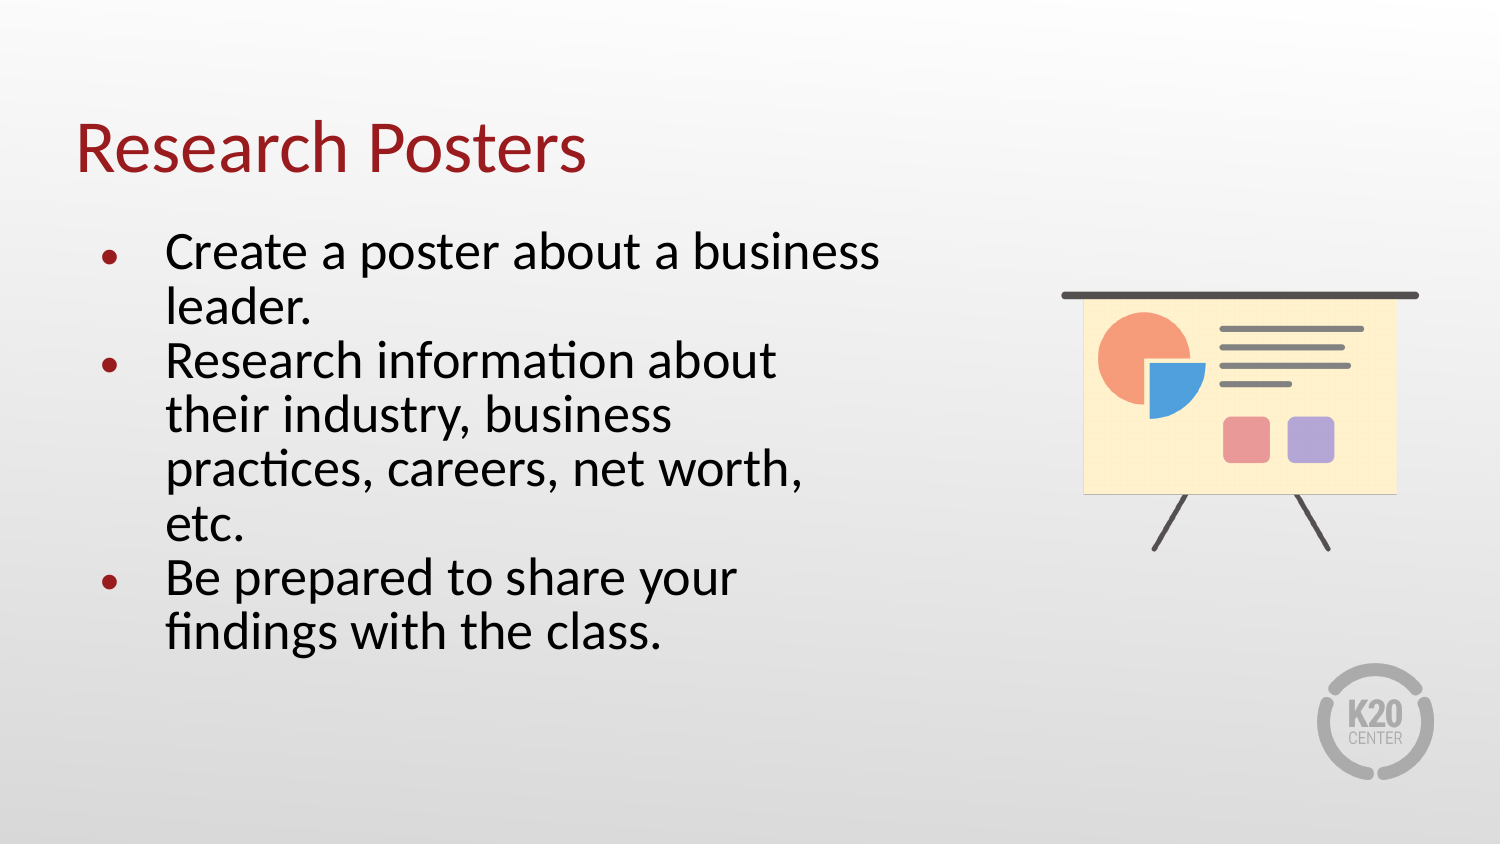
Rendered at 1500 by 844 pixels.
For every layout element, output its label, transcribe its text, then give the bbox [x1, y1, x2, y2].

list Create a poster about a business leader. Research information about their industry, business practices, careers, net worth, etc. Be prepared to share your findings with the class. [75, 214, 899, 808]
picture [1300, 646, 1451, 797]
title Research Posters [75, 50, 1425, 191]
picture [945, 200, 1500, 643]
